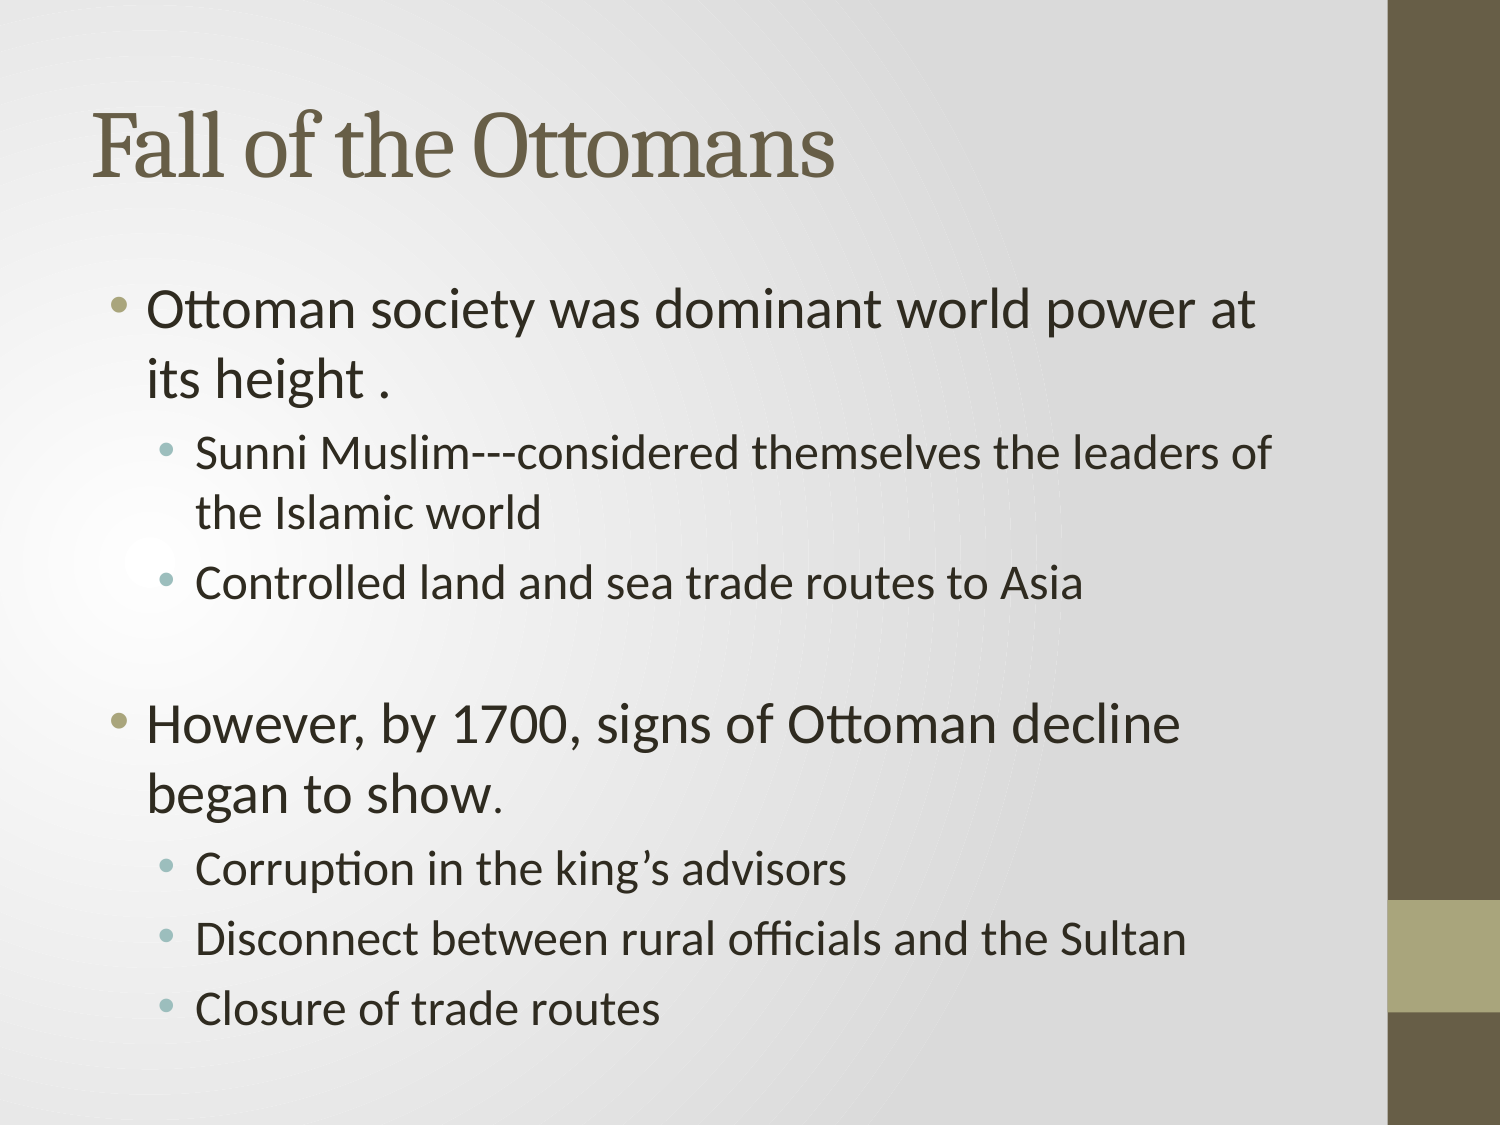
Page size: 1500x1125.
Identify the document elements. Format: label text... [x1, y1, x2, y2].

list Ottoman society was dominant world power at its height . Sunni Muslim---considered themselves the leaders of the Islamic world Controlled land and sea trade routes to Asia However, by 1700, signs of Ottoman decline began to show. Corruption in the king’s advisors Disconnect between rural officials and the Sultan Closure of trade routes [75, 262, 1325, 1088]
title Fall of the Ottomans [75, 45, 1325, 233]
